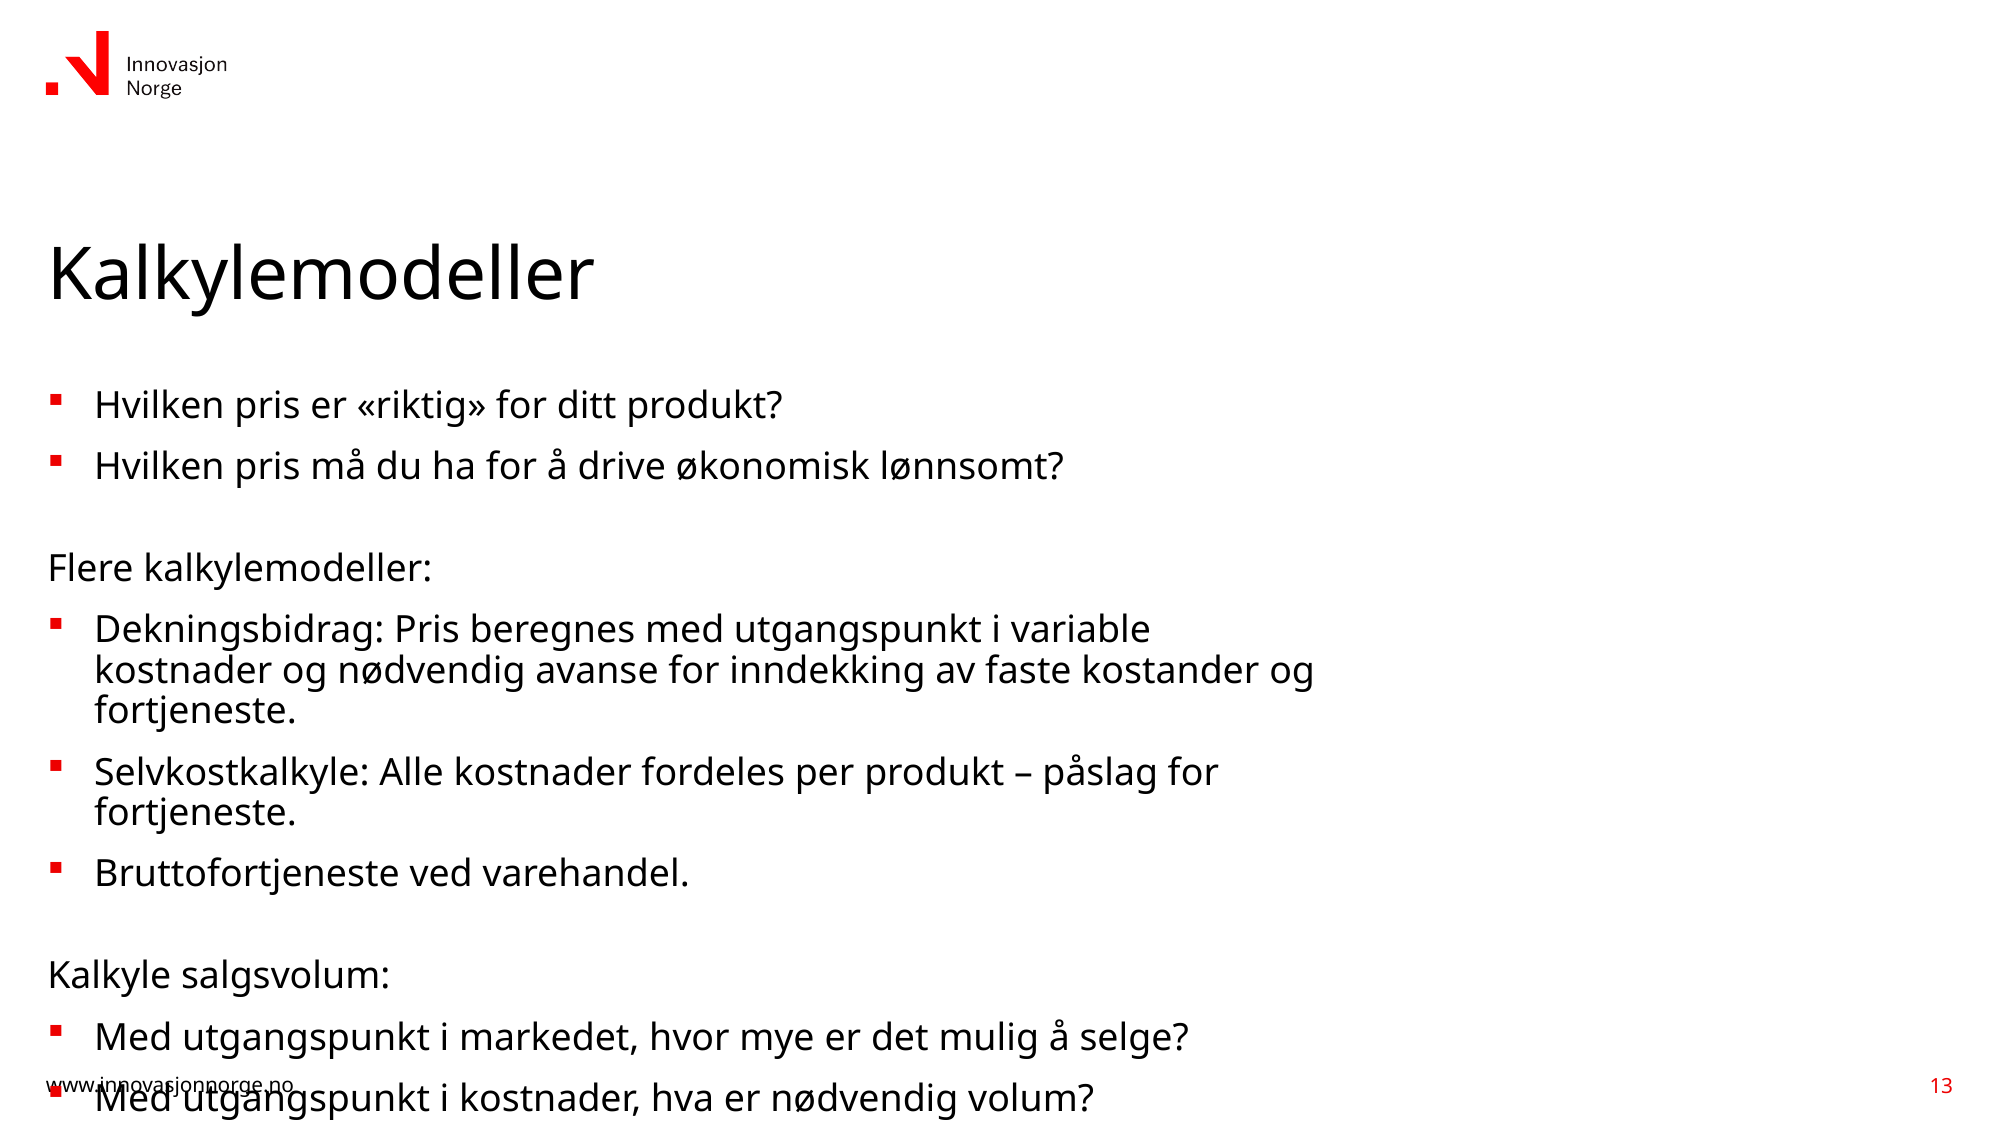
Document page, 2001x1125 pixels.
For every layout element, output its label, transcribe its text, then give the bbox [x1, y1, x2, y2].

slide_number 13 [1791, 1072, 1954, 1109]
picture [33, 18, 239, 108]
list Hvilken pris er «riktig» for ditt produkt? Hvilken pris må du ha for å drive økonomisk lønnsomt? Flere kalkylemodeller: Dekningsbidrag: Pris beregnes med utgangspunkt i variable kostnader og nødvendig avanse for inndekking av faste kostander og fortjeneste. Selvkostkalkyle: Alle kostnader fordeles per produkt – påslag for fortjeneste. Bruttofortjeneste ved varehandel. Kalkyle salgsvolum: Med utgangspunkt i markedet, hvor mye er det mulig å selge? Med utgangspunkt i kostnader, hva er nødvendig volum? [47, 386, 1317, 969]
title Kalkylemodeller [47, 236, 893, 386]
